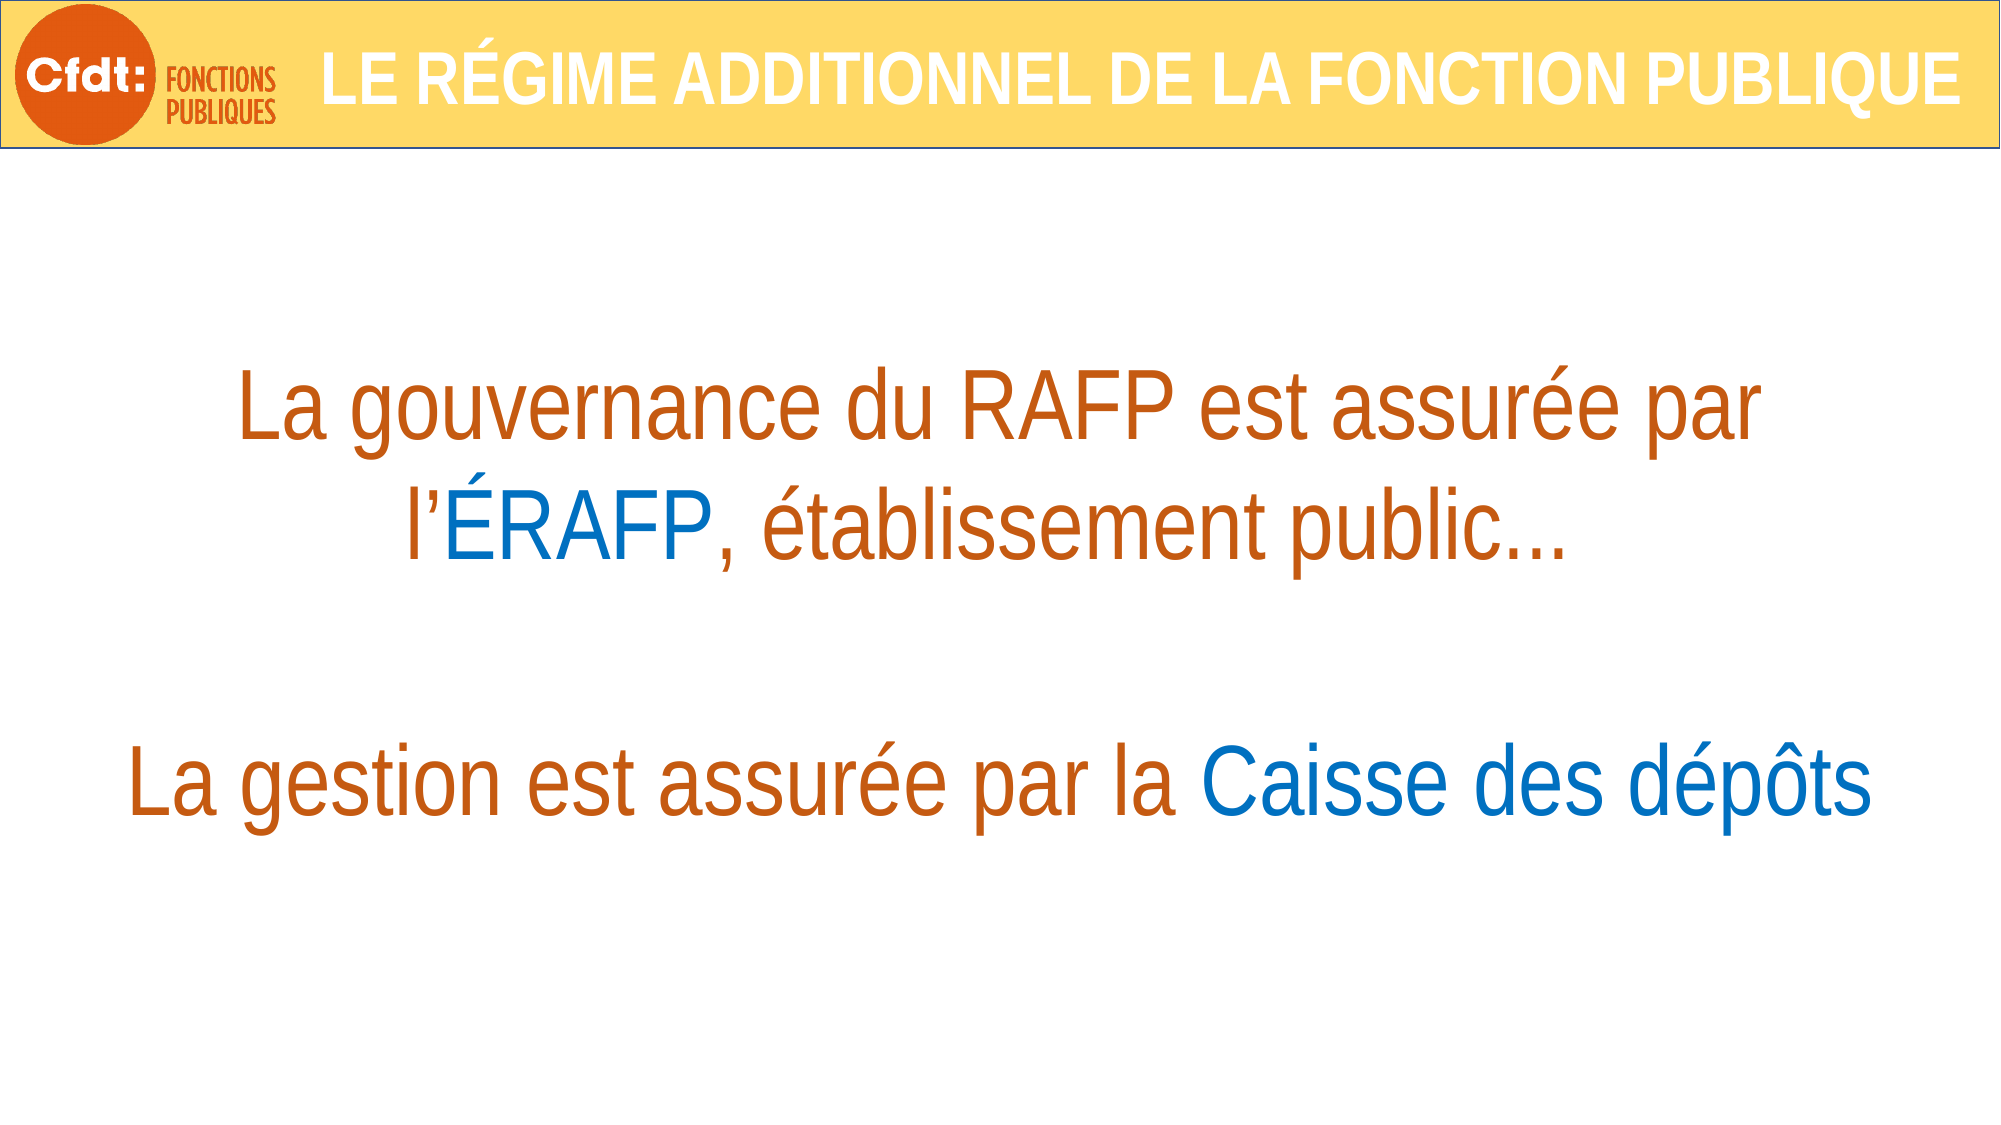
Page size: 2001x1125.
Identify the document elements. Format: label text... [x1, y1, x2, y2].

text_box LE RÉGIME ADDITIONNEL DE LA FONCTION PUBLIQUE [0, 0, 2000, 149]
text_box La gestion est assurée par la Caisse des dépôts [0, 708, 2000, 843]
text_box La gouvernance du RAFP est assurée par l’ÉRAFP, établissement public... [0, 332, 2000, 587]
picture [15, 4, 278, 145]
